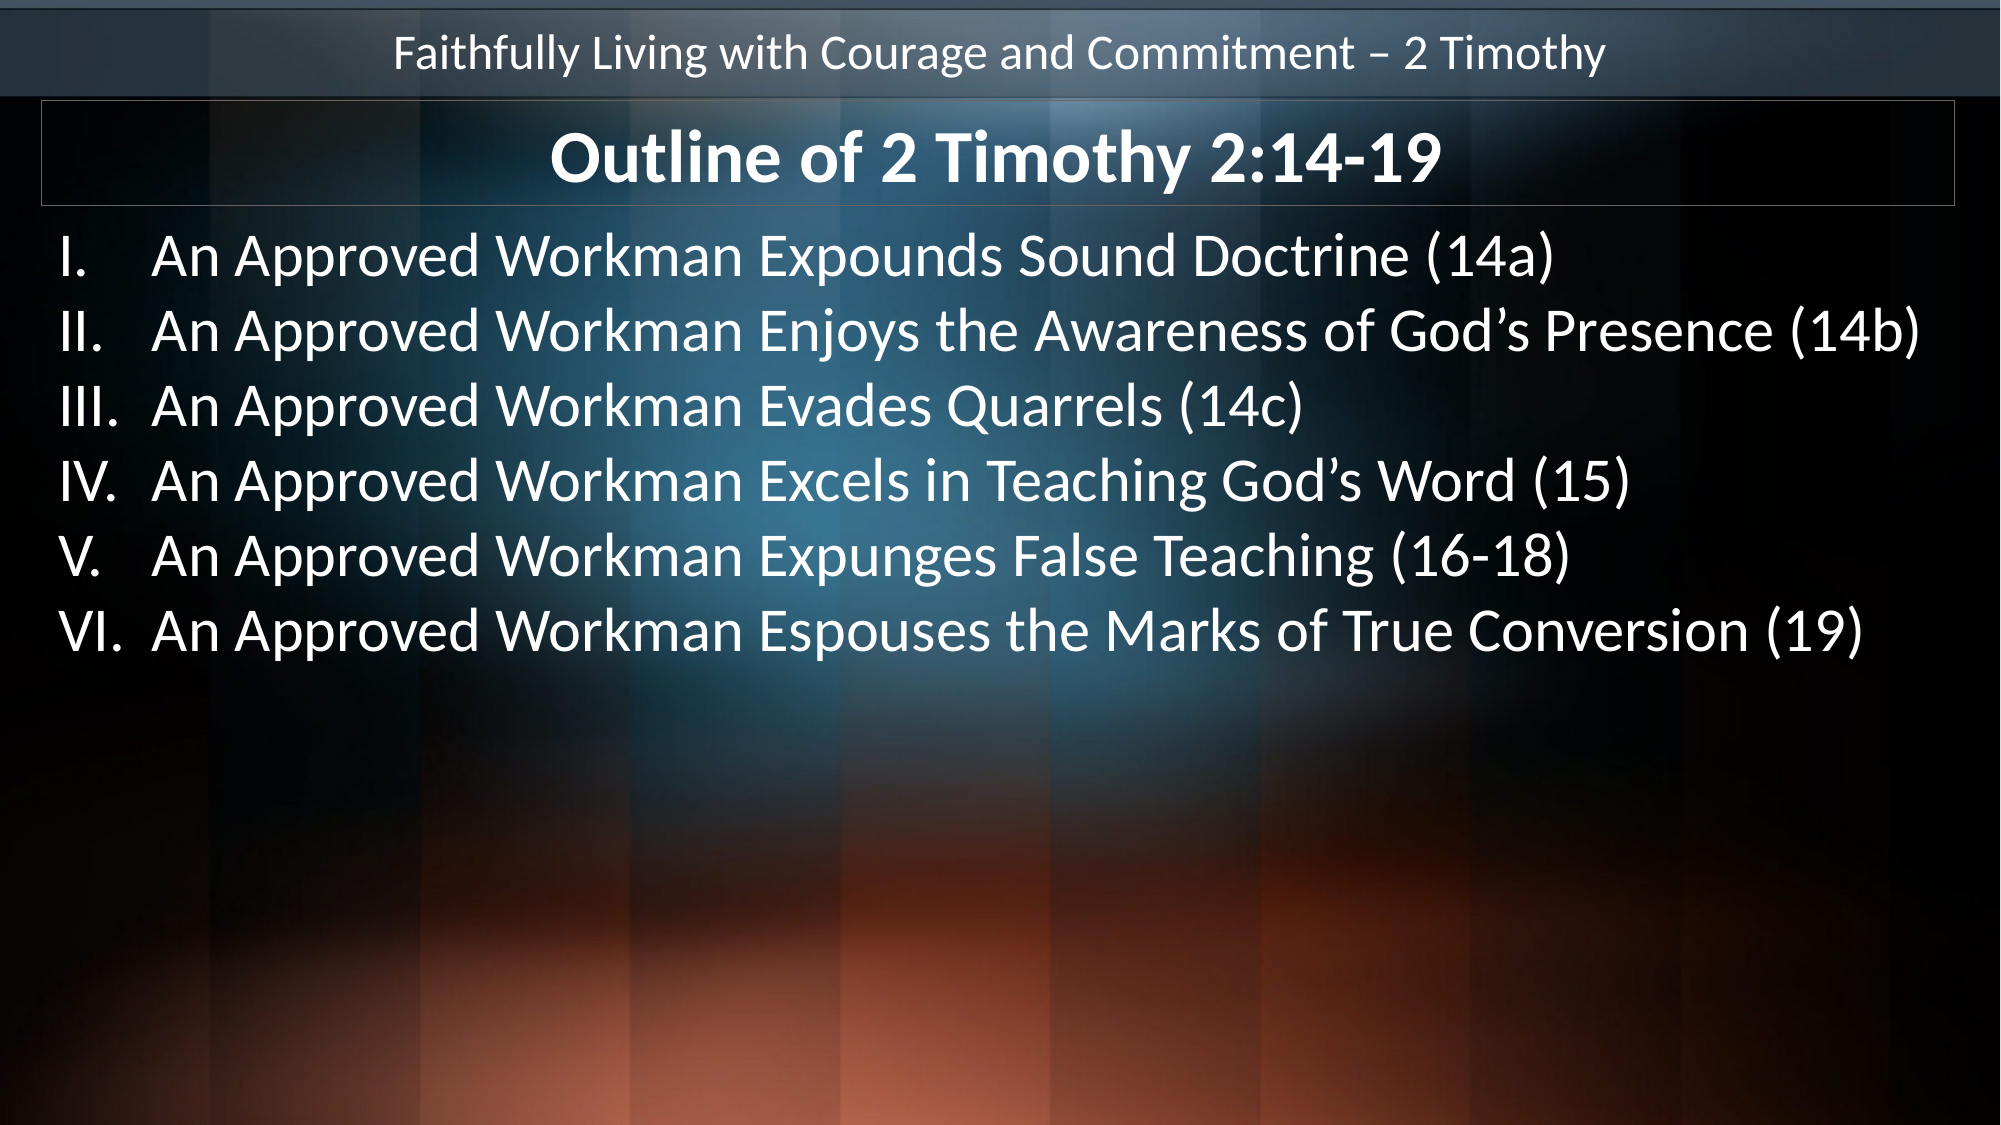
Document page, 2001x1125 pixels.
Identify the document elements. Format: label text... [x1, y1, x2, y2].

text_box An Approved Workman Expounds Sound Doctrine (14a) An Approved Workman Enjoys the Awareness of God’s Presence (14b) An Approved Workman Evades Quarrels (14c) An Approved Workman Excels in Teaching God’s Word (15) An Approved Workman Expunges False Teaching (16-18) An Approved Workman Espouses the Marks of True Conversion (19) [43, 206, 1957, 671]
picture [0, 0, 2001, 1125]
subtitle Faithfully Living with Courage and Commitment – 2 Timothy [249, 18, 1750, 100]
text_box Outline of 2 Timothy 2:14-19 [41, 100, 1955, 206]
